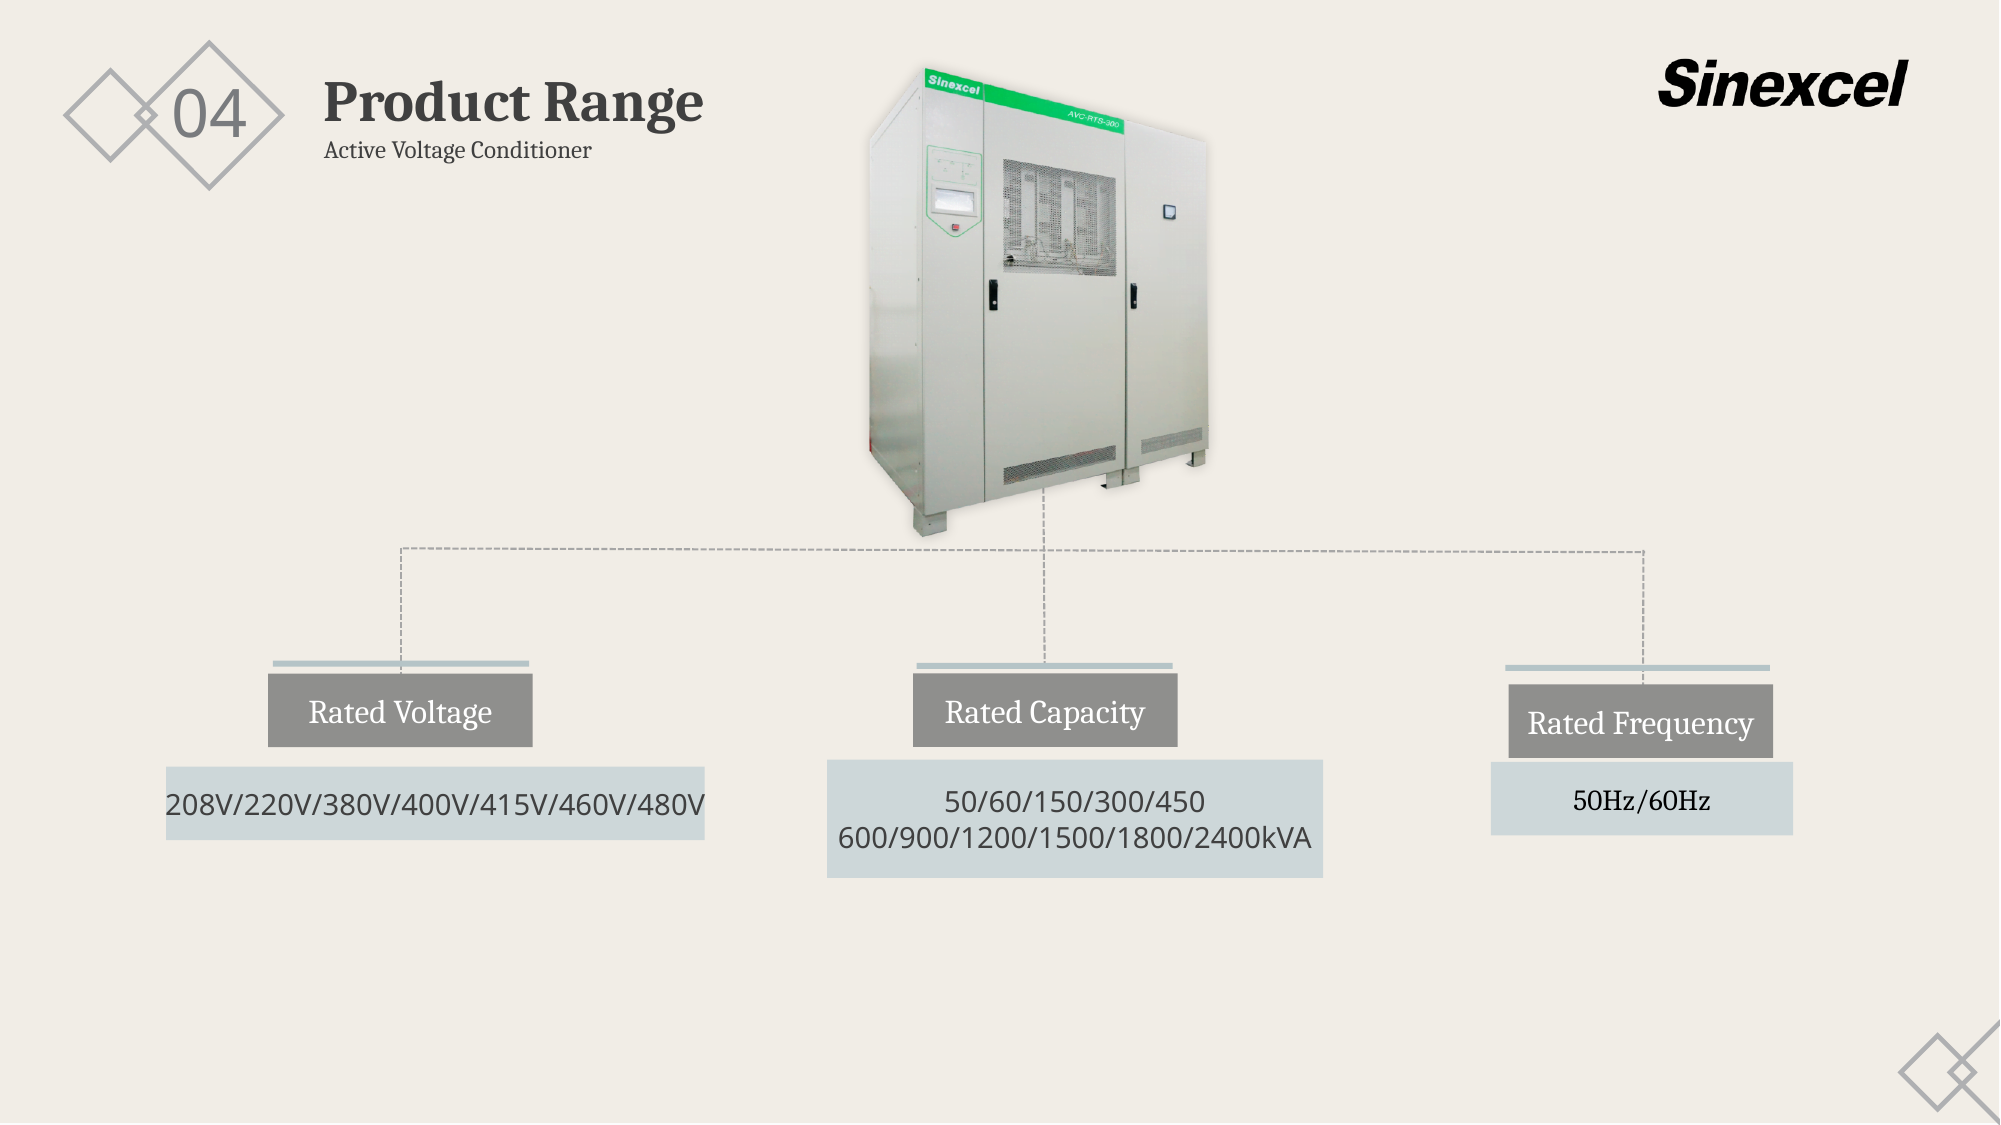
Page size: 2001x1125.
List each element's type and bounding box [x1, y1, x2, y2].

text_box [268, 54, 1774, 878]
text_box [65, 42, 2000, 1125]
